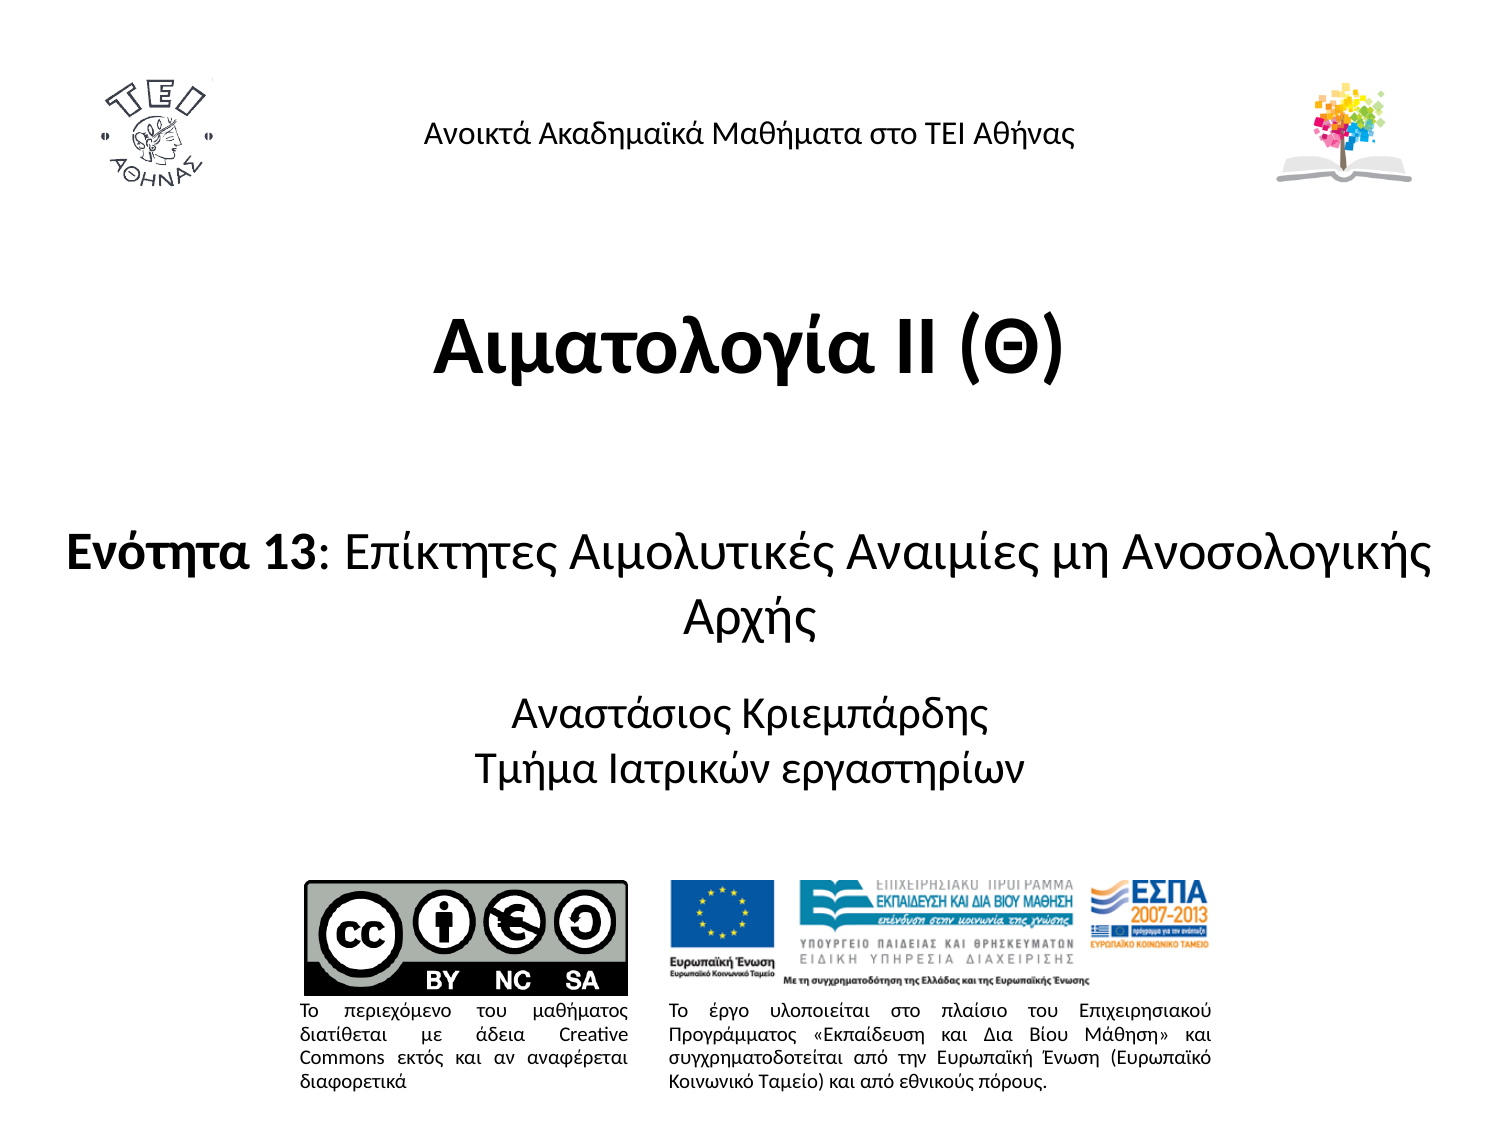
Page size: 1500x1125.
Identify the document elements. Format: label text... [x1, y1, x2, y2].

picture [1273, 77, 1414, 185]
picture [100, 77, 213, 193]
table_header Το έργο υλοποιείται στο πλαίσιο του Επιχειρησιακού Προγράμματος «Εκπαίδευση και Δια Βίου Μάθηση» και συγχρηματοδοτείται από την Ευρωπαϊκή Ένωση (Ευρωπαϊκό Κοινωνικό Ταμείο) και από εθνικούς πόρους. [640, 999, 1223, 1125]
text_box Ανοικτά Ακαδημαϊκά Μαθήματα στο ΤΕΙ Αθήνας [217, 103, 1268, 159]
table_header Το περιεχόμενο του μαθήματος διατίθεται με άδεια Creative Commons εκτός και αν αναφέρεται διαφορετικά [289, 999, 640, 1125]
subtitle Ενότητα 13: Επίκτητες Αιμολυτικές Αναιμίες μη Ανοσολογικής Αρχής Αναστάσιος Κριεμπάρδης Τμήμα Ιατρικών εργαστηρίων [0, 507, 1500, 823]
picture [663, 880, 1214, 996]
picture [303, 880, 628, 996]
title Αιματολογία ΙΙ (Θ) [0, 219, 1500, 461]
